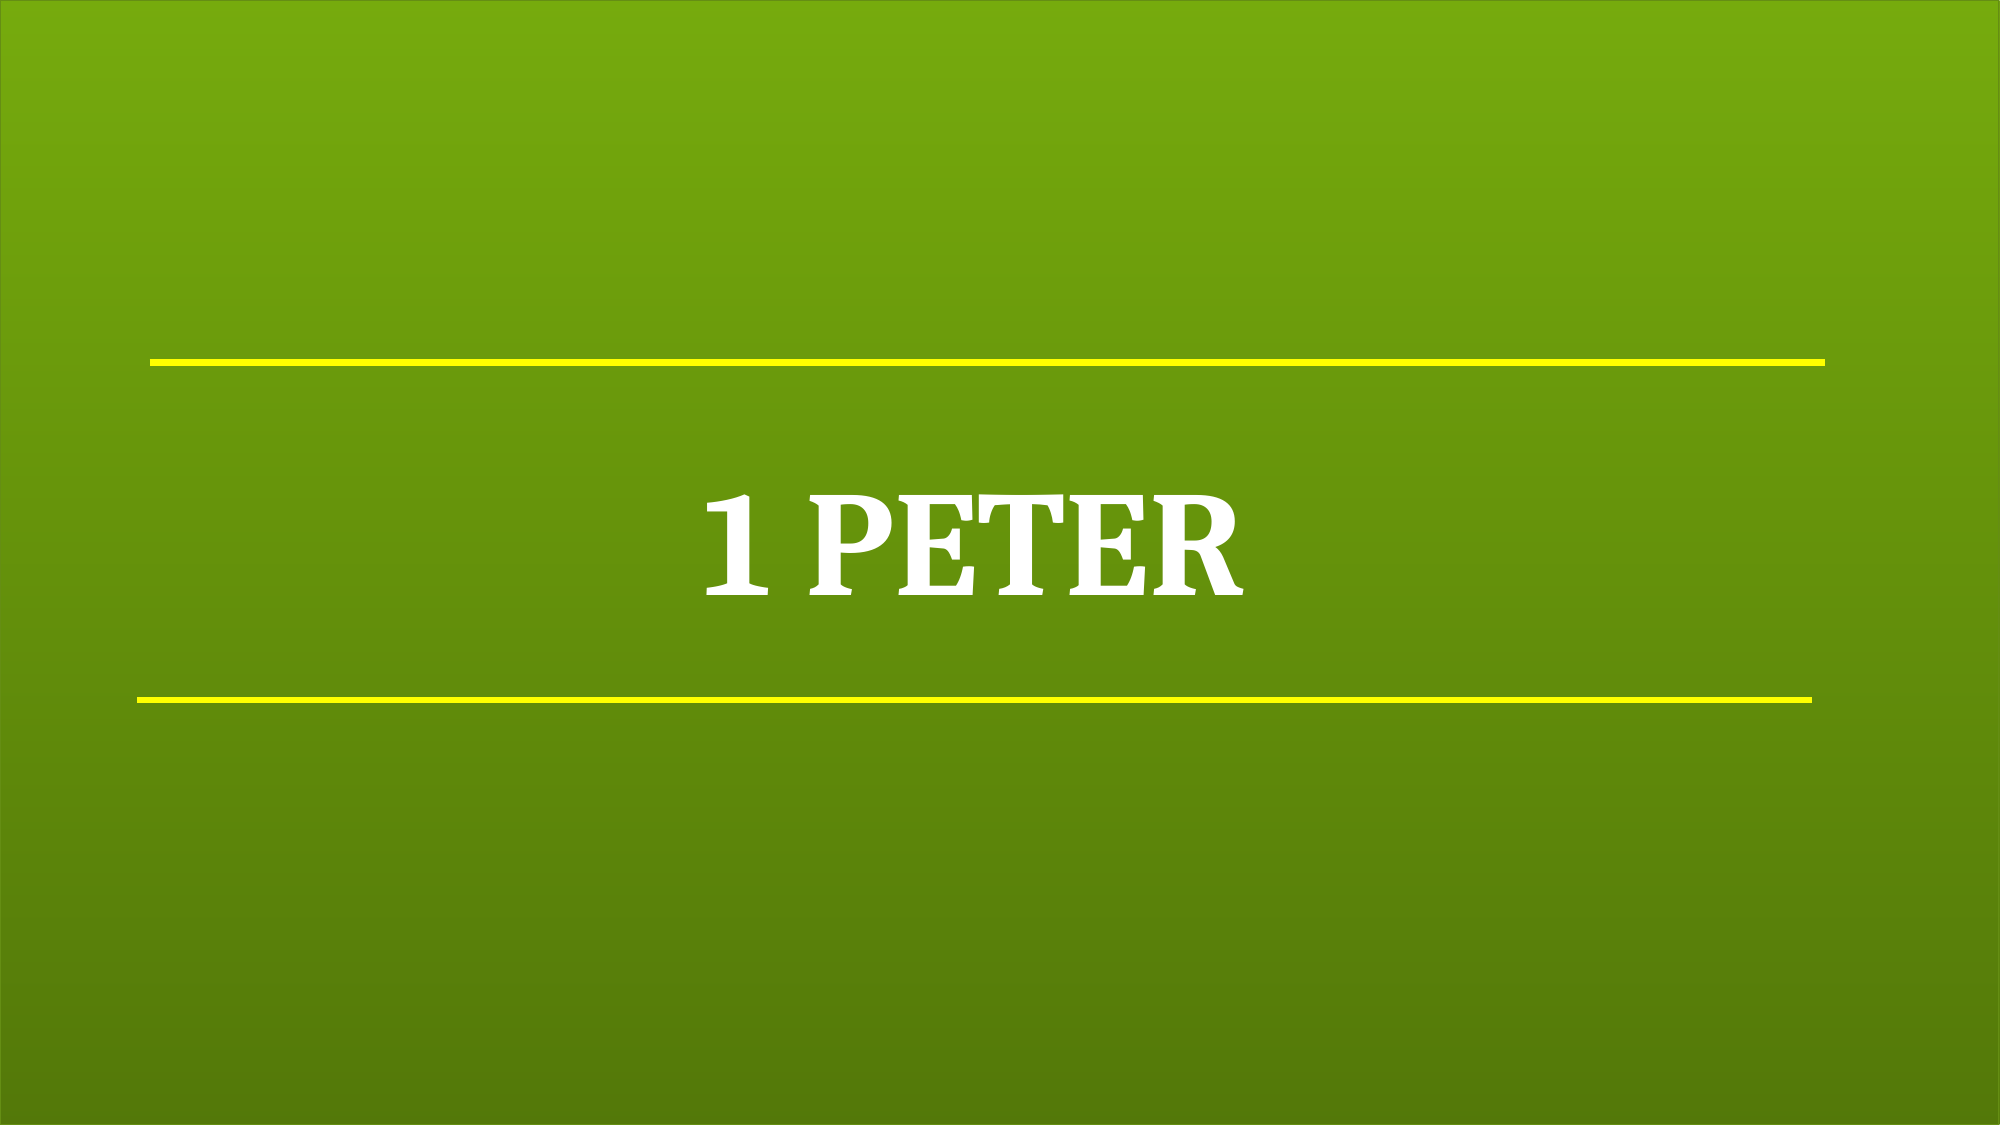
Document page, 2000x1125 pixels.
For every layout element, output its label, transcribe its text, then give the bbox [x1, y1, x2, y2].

title 1 Peter [137, 362, 1812, 708]
